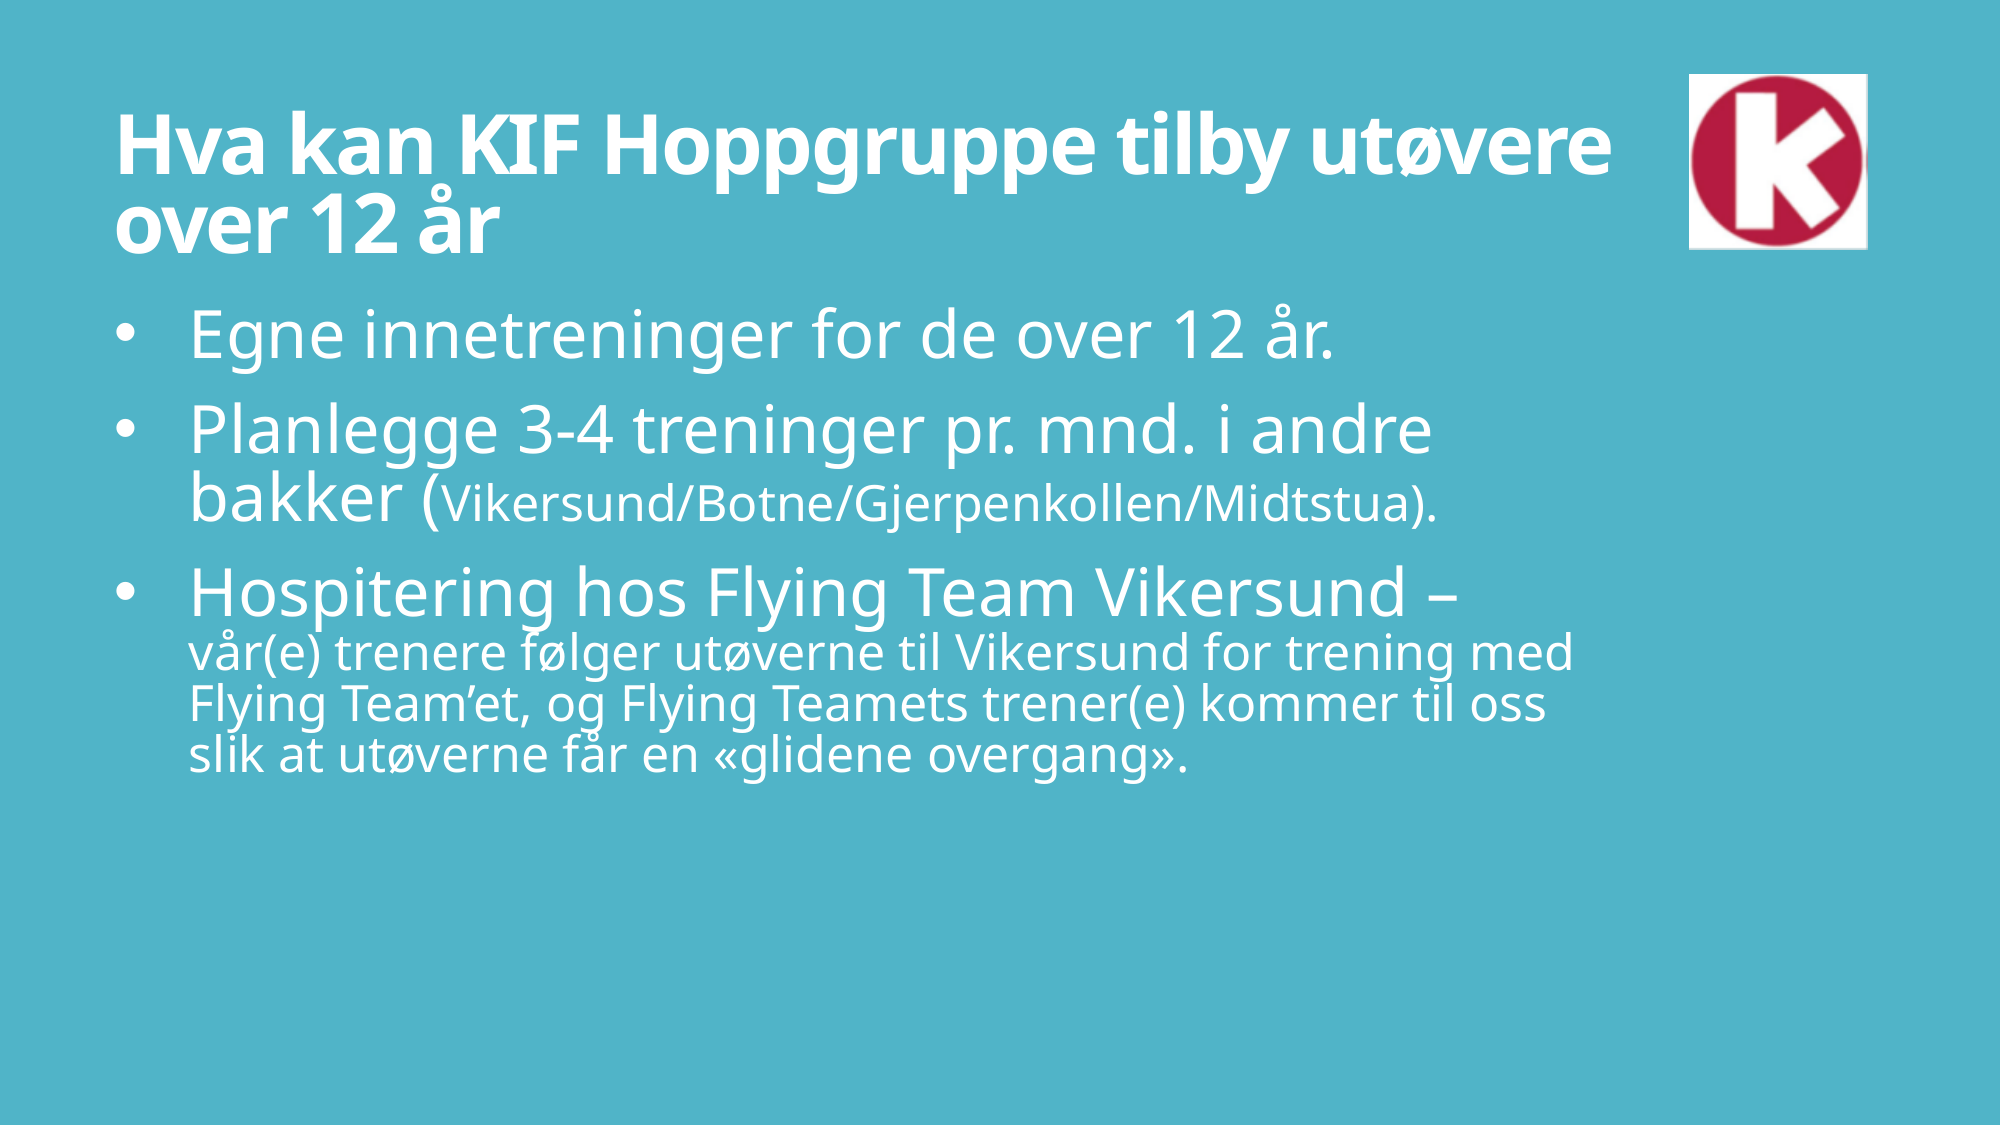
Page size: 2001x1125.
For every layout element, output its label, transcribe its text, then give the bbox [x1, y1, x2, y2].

title Hva kan KIF Hoppgruppe tilby utøvere over 12 år [98, 92, 1690, 278]
picture [1688, 73, 1869, 250]
subtitle Egne innetreninger for de over 12 år. Planlegge 3-4 treninger pr. mnd. i andre bakker (Vikersund/Botne/Gjerpenkollen/Midtstua). Hospitering hos Flying Team Vikersund – vår(e) trenere følger utøverne til Vikersund for trening med Flying Team’et, og Flying Teamets trener(e) kommer til oss slik at utøverne får en «glidene overgang». [98, 296, 1614, 888]
